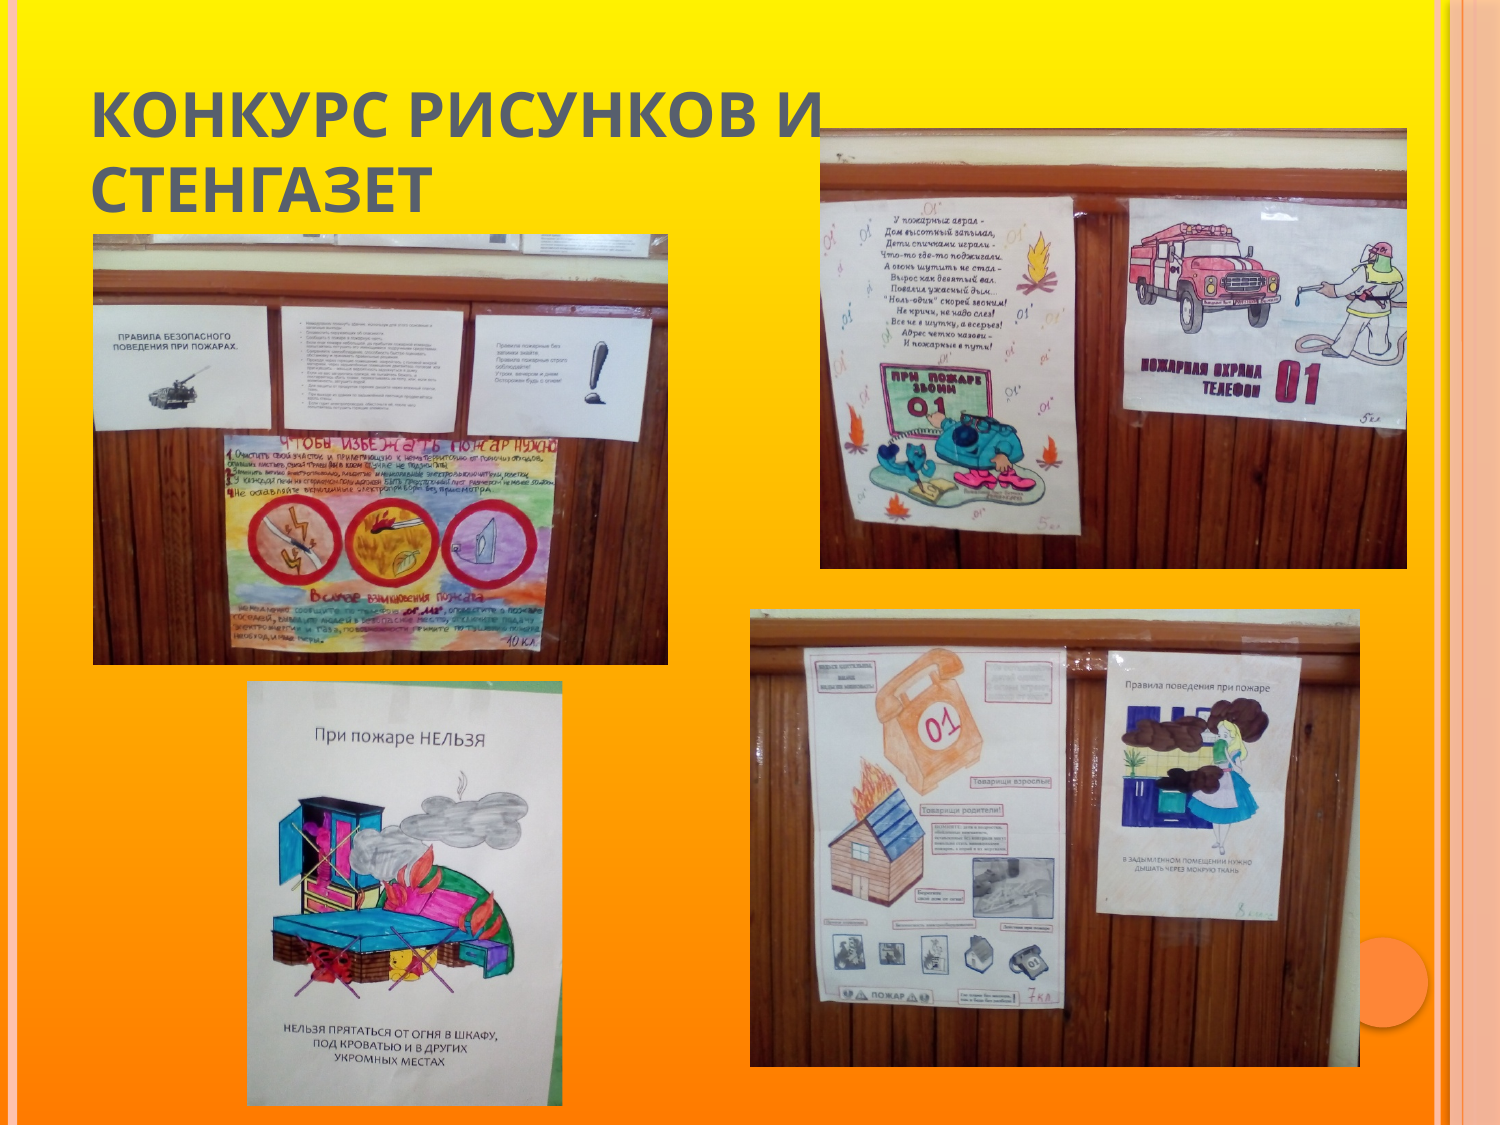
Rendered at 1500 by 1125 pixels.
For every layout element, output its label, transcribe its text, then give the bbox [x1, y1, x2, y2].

title Конкурс рисунков и стенгазет [75, 45, 914, 233]
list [93, 233, 669, 666]
picture [749, 608, 1360, 1067]
picture [246, 681, 563, 1107]
picture [819, 128, 1407, 569]
